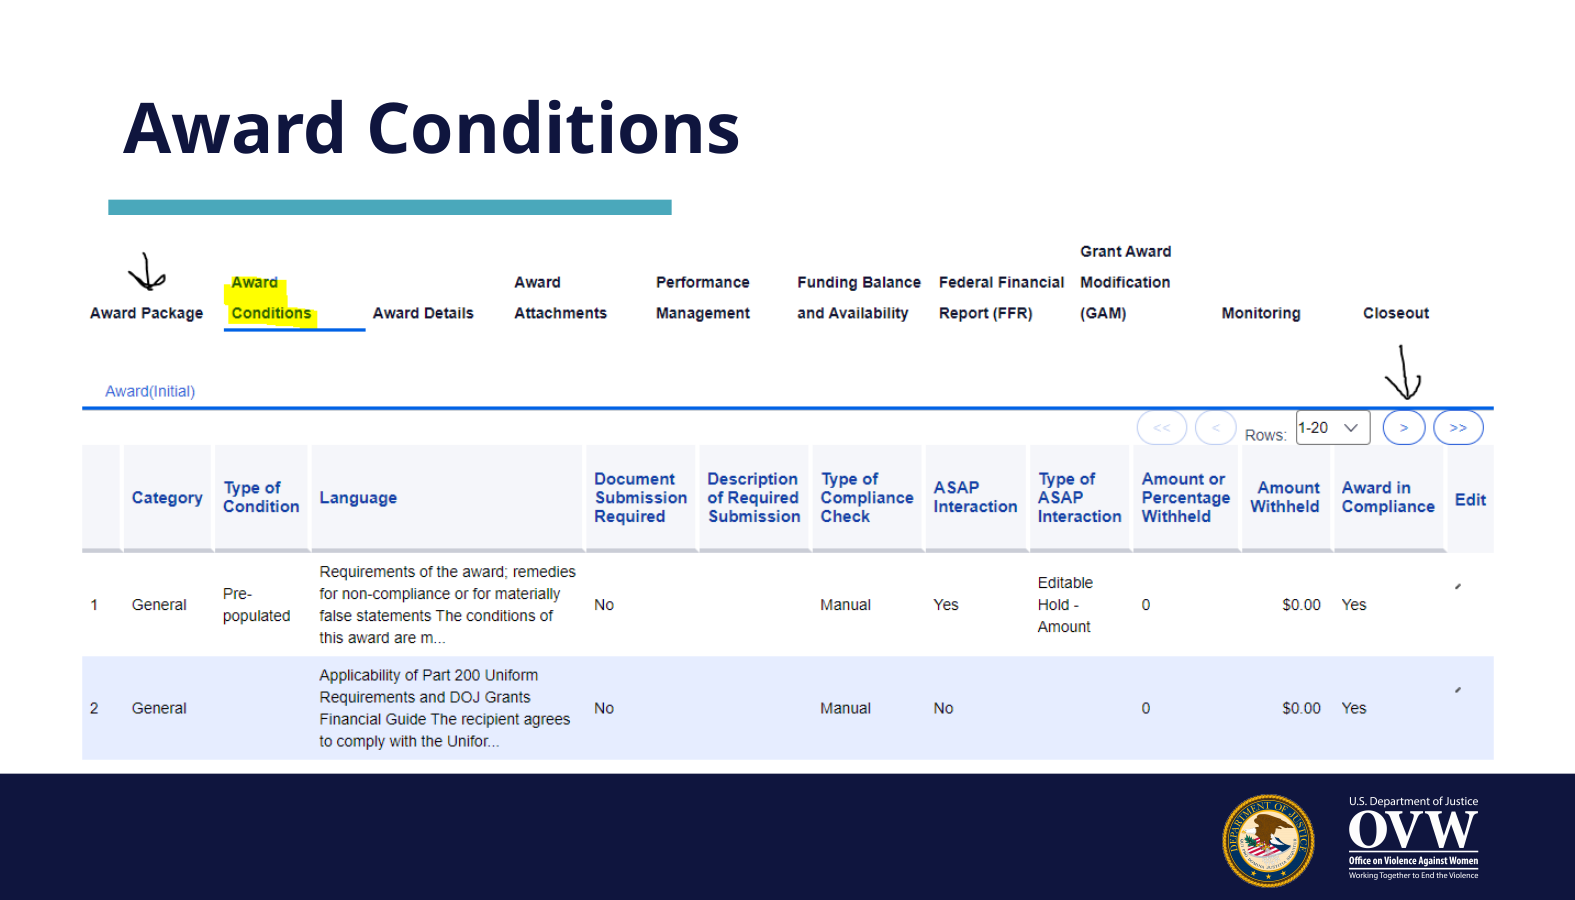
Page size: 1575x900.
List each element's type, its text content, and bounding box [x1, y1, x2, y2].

picture [57, 215, 1518, 773]
title Award Conditions [108, 84, 1467, 177]
picture [1337, 779, 1490, 897]
picture [1222, 794, 1315, 888]
